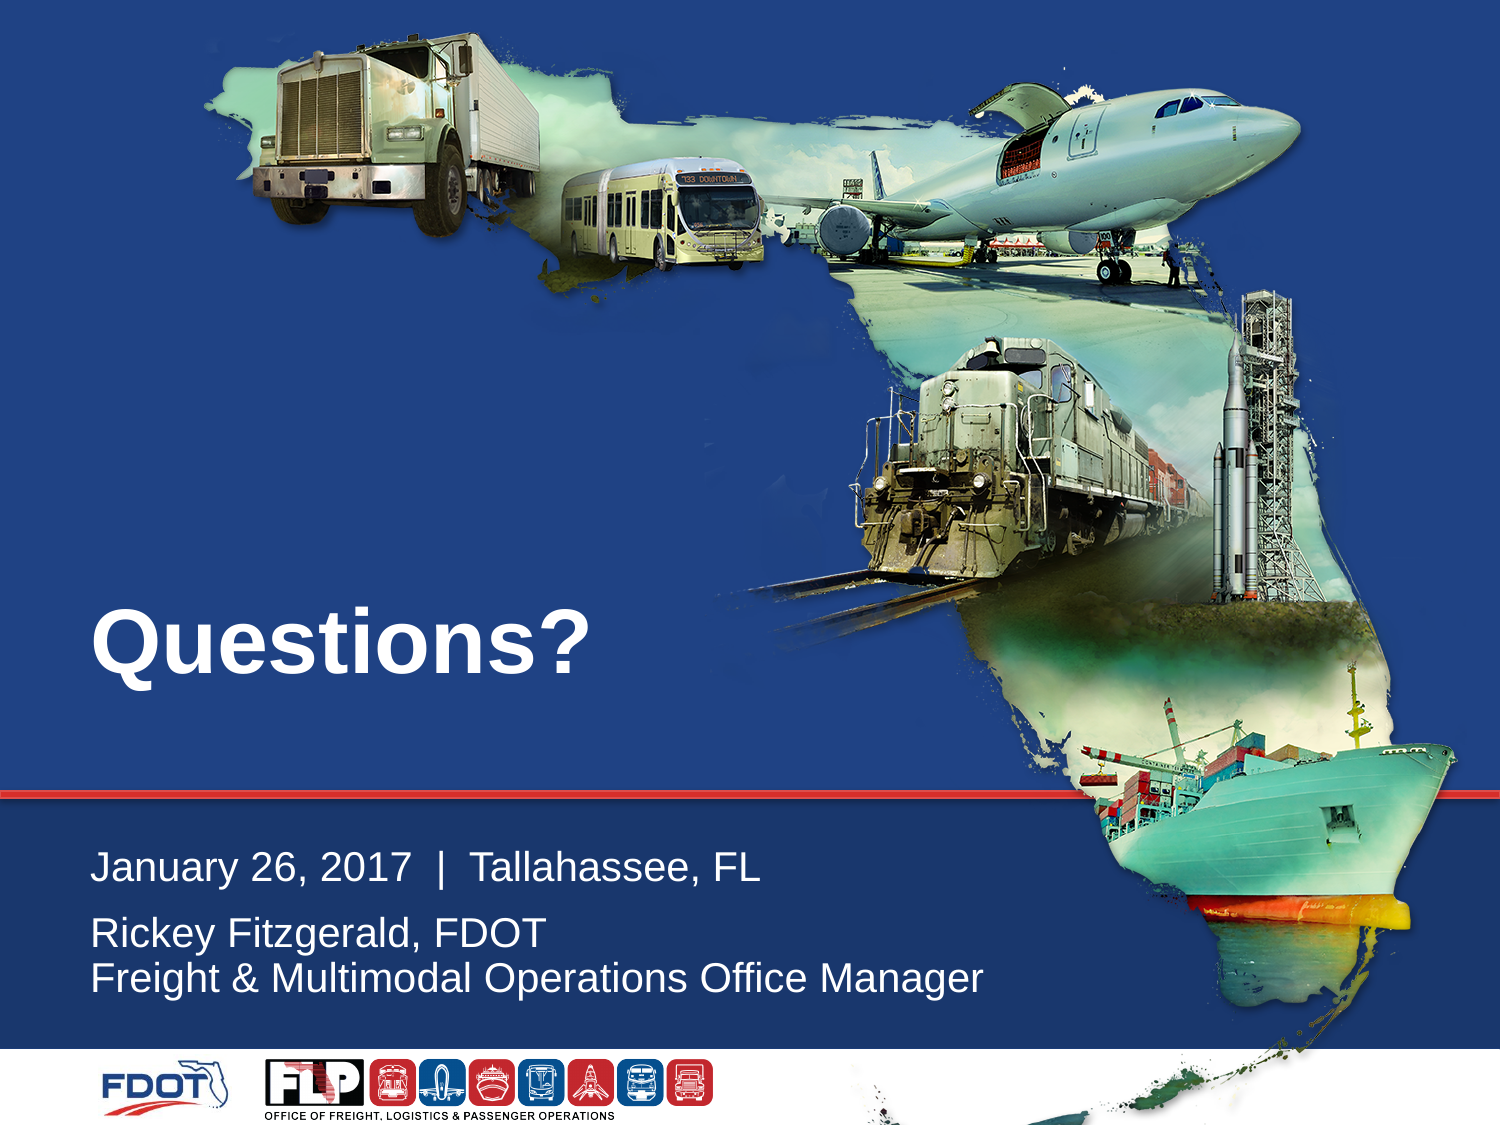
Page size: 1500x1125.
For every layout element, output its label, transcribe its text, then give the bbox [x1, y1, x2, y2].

title Questions? [75, 314, 779, 777]
picture [98, 25, 1467, 1125]
subtitle January 26, 2017 | Tallahassee, FL Rickey Fitzgerald, FDOT Freight & Multimodal Operations Office Manager [75, 812, 1056, 1035]
